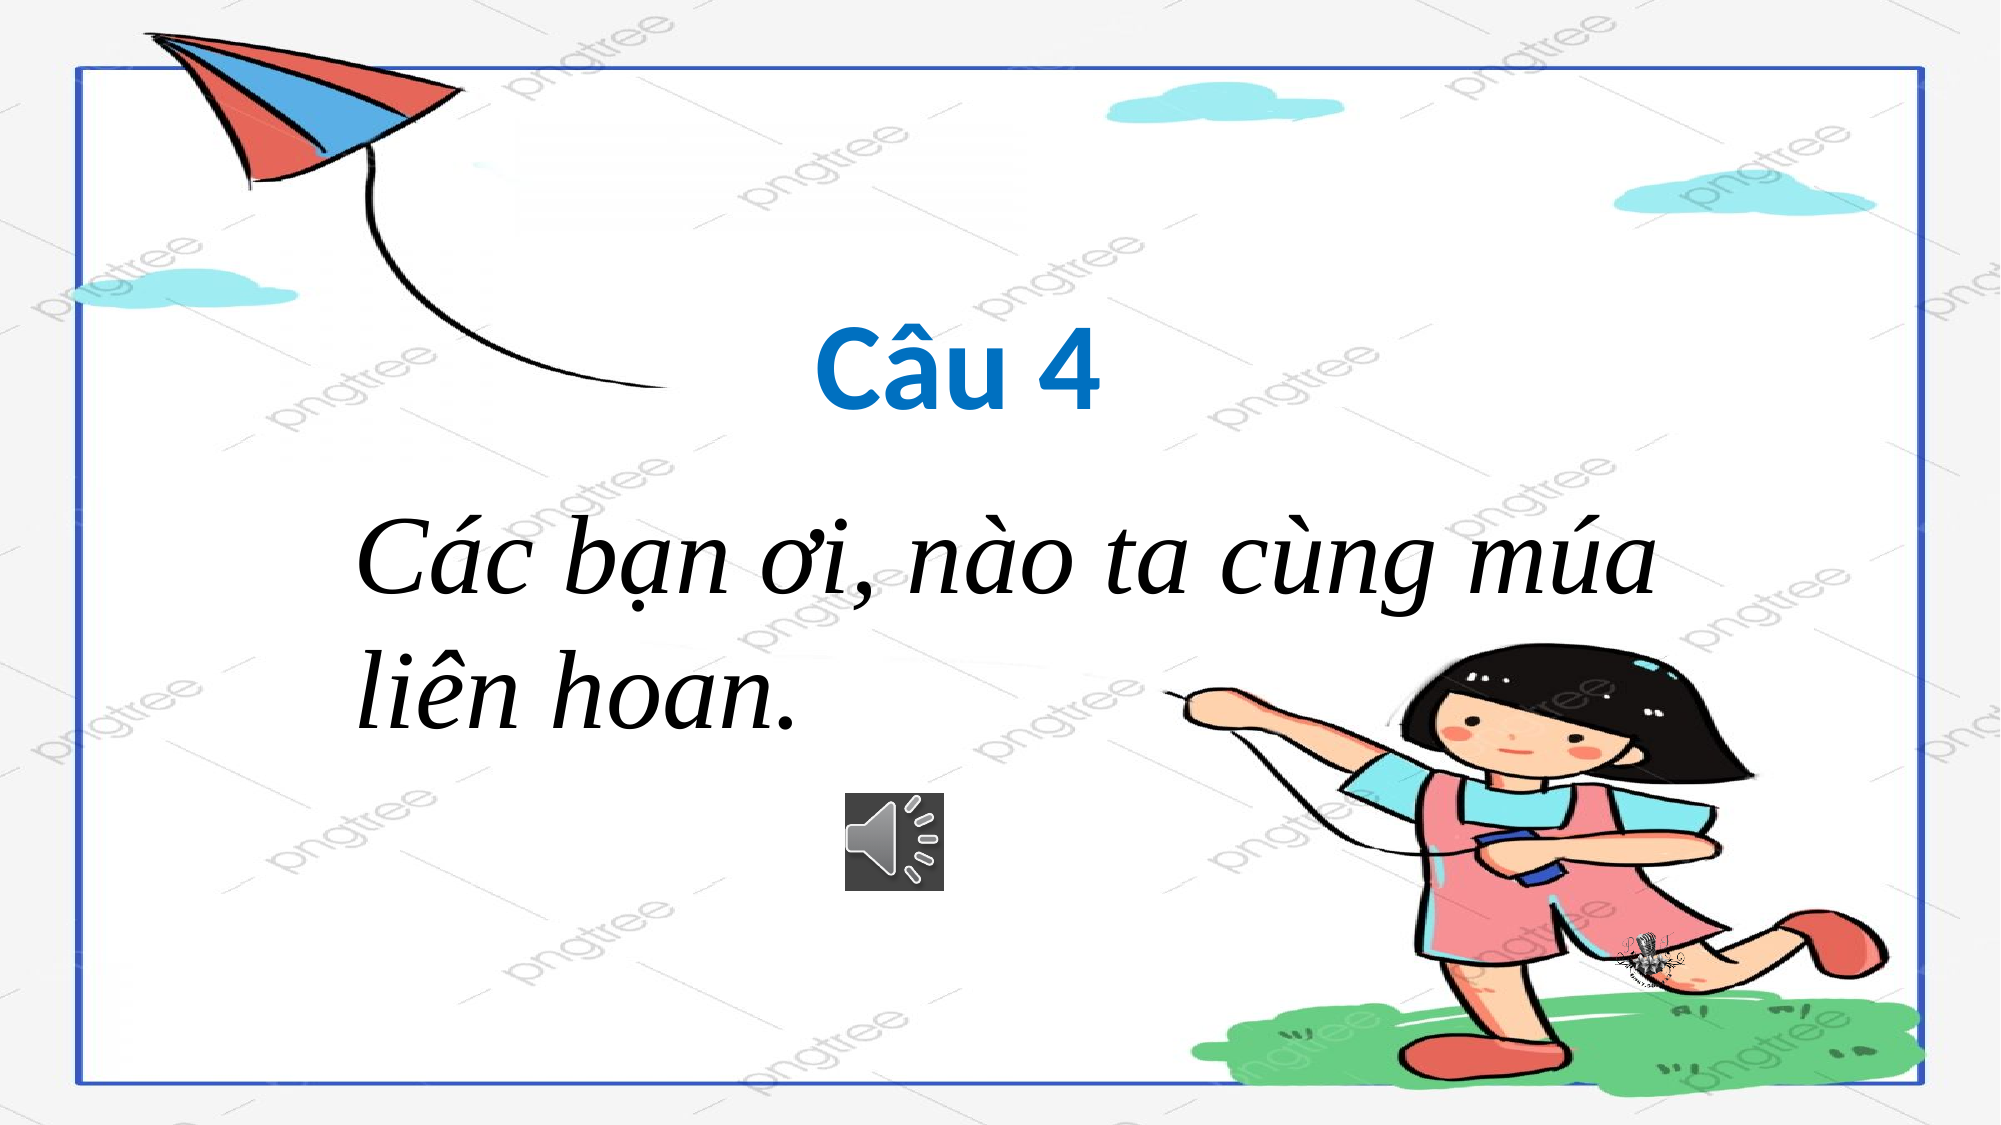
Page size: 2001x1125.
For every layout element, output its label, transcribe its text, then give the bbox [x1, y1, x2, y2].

text_box Câu 4 [800, 277, 1118, 443]
picture [0, 0, 2001, 1125]
text_box Các bạn ơi, nào ta cùng múa liên hoan. [338, 474, 1685, 759]
